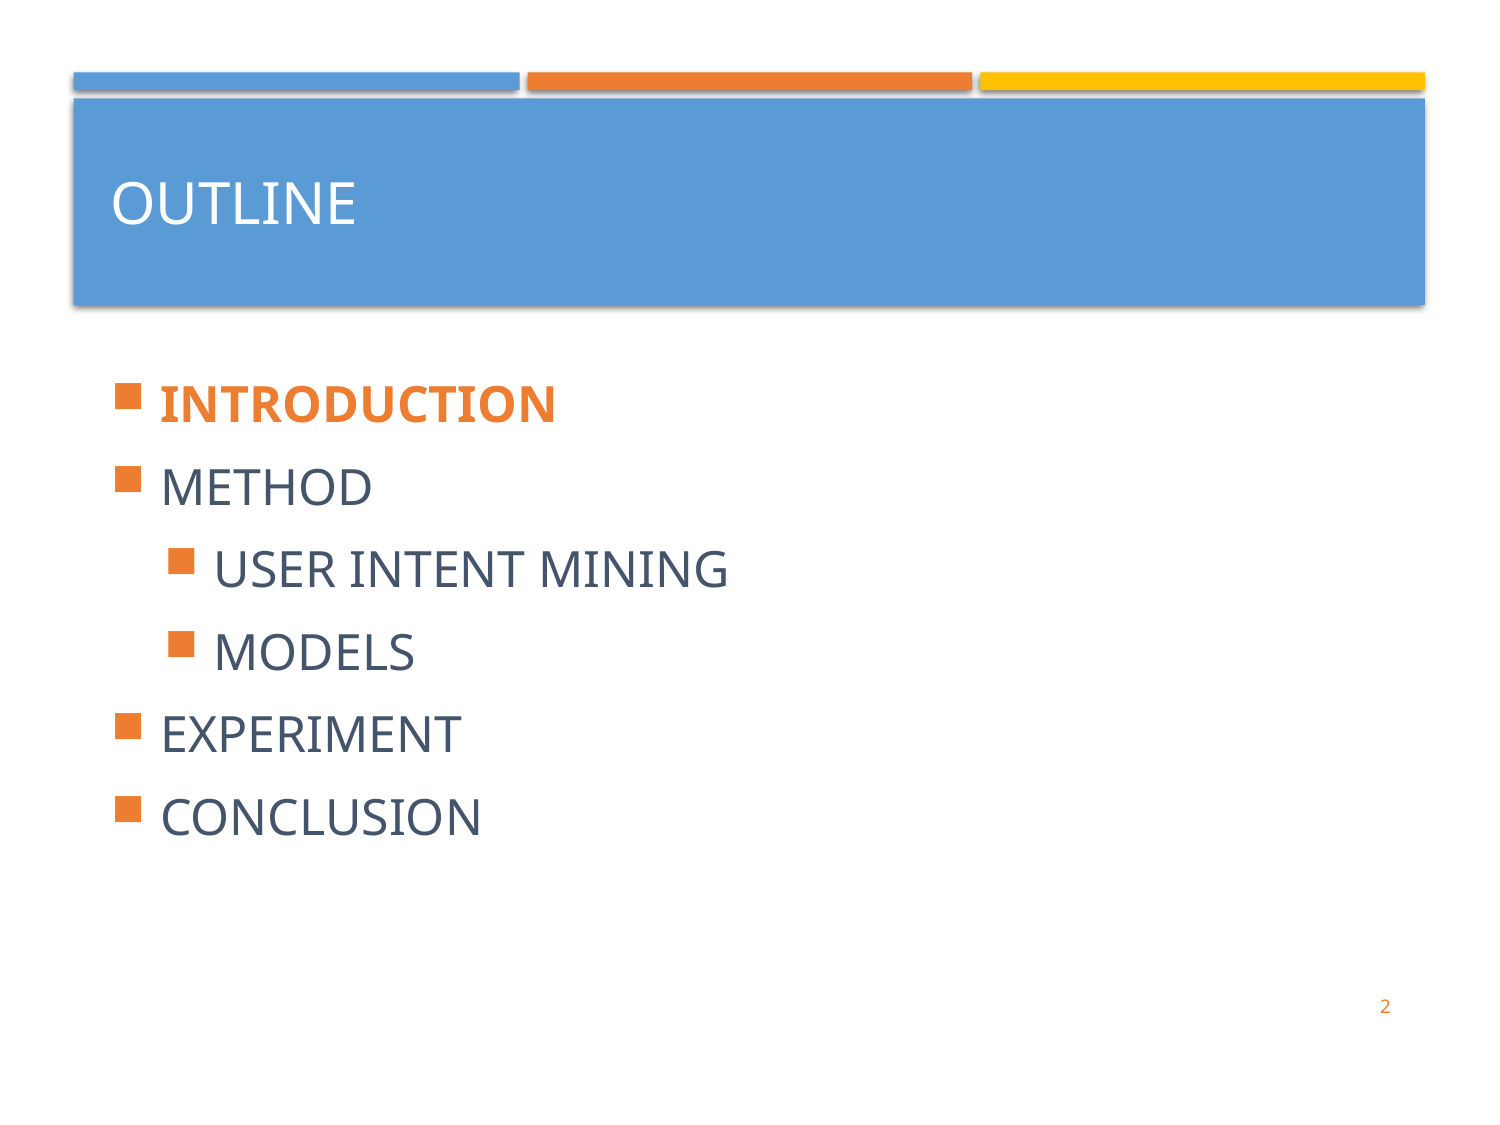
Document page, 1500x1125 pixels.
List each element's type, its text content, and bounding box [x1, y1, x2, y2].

list INTRODUCTION METHOD USER INTENT MINING MODELS EXPERIMENT CONCLUSION [95, 365, 1406, 962]
title OUTLINE [95, 112, 1406, 291]
slide_number 2 [1279, 977, 1406, 1037]
